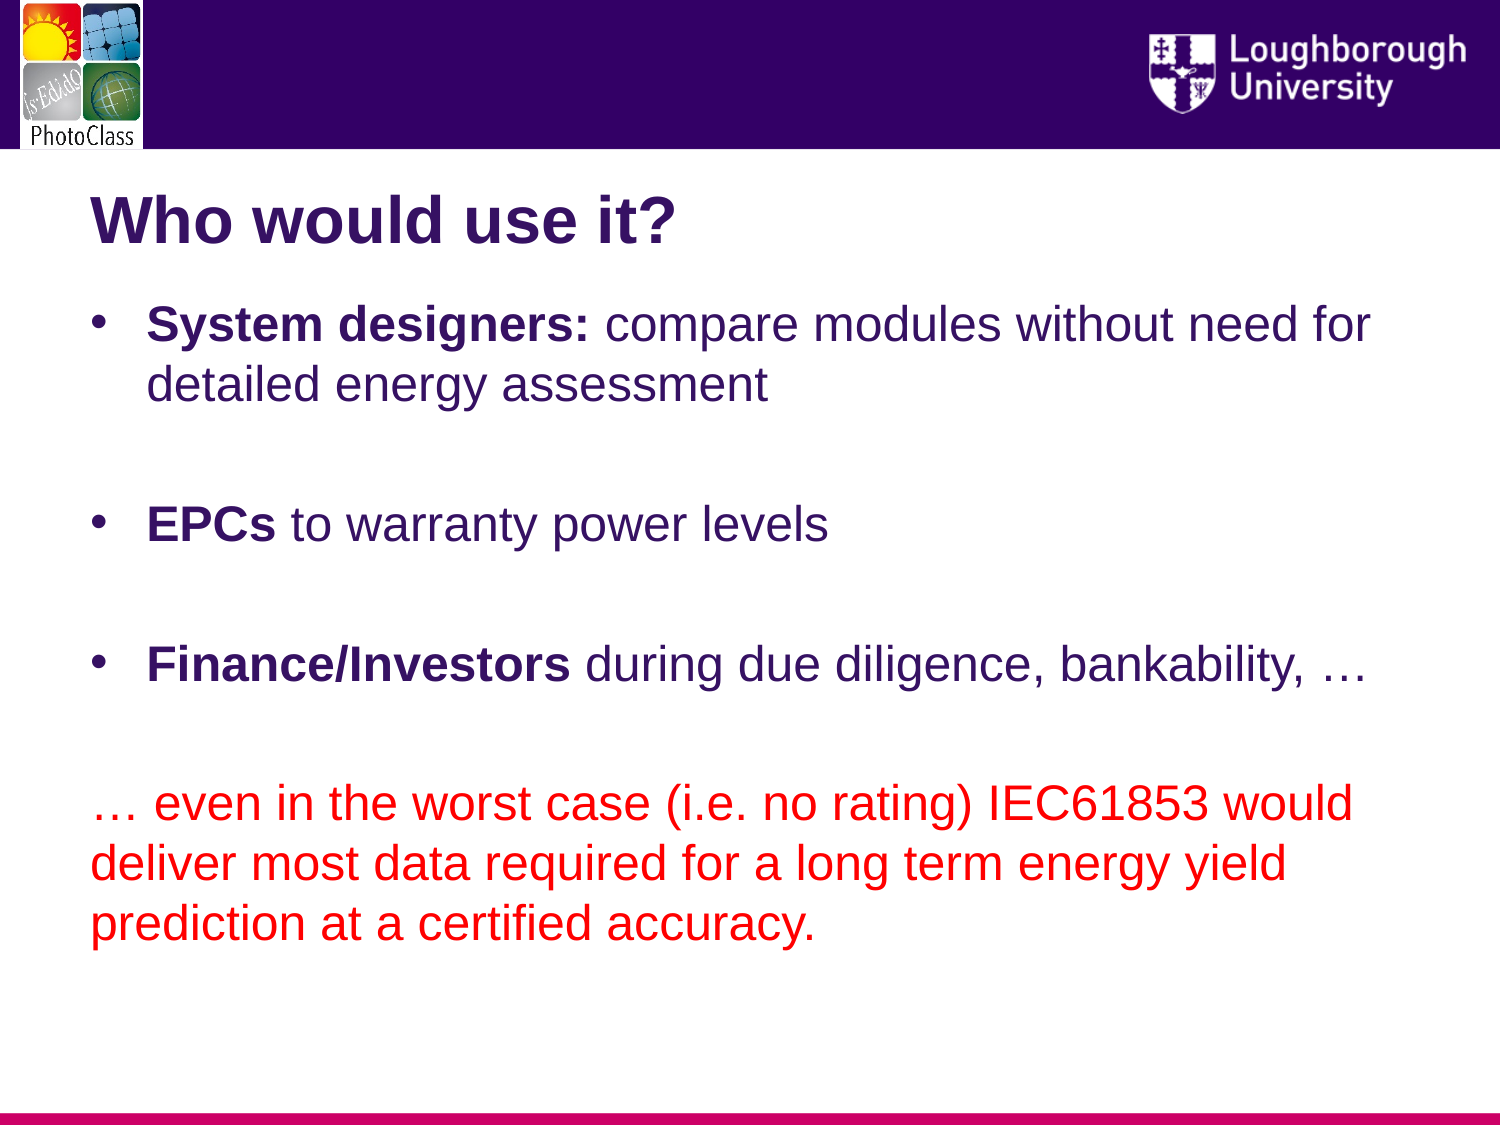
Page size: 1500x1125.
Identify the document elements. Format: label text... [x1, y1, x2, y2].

picture [0, 0, 1500, 1125]
list System designers: compare modules without need for detailed energy assessment EPCs to warranty power levels Finance/Investors during due diligence, bankability, … … even in the worst case (i.e. no rating) IEC61853 would deliver most data required for a long term energy yield prediction at a certified accuracy. [75, 283, 1425, 1114]
title Who would use it? [75, 150, 1425, 283]
